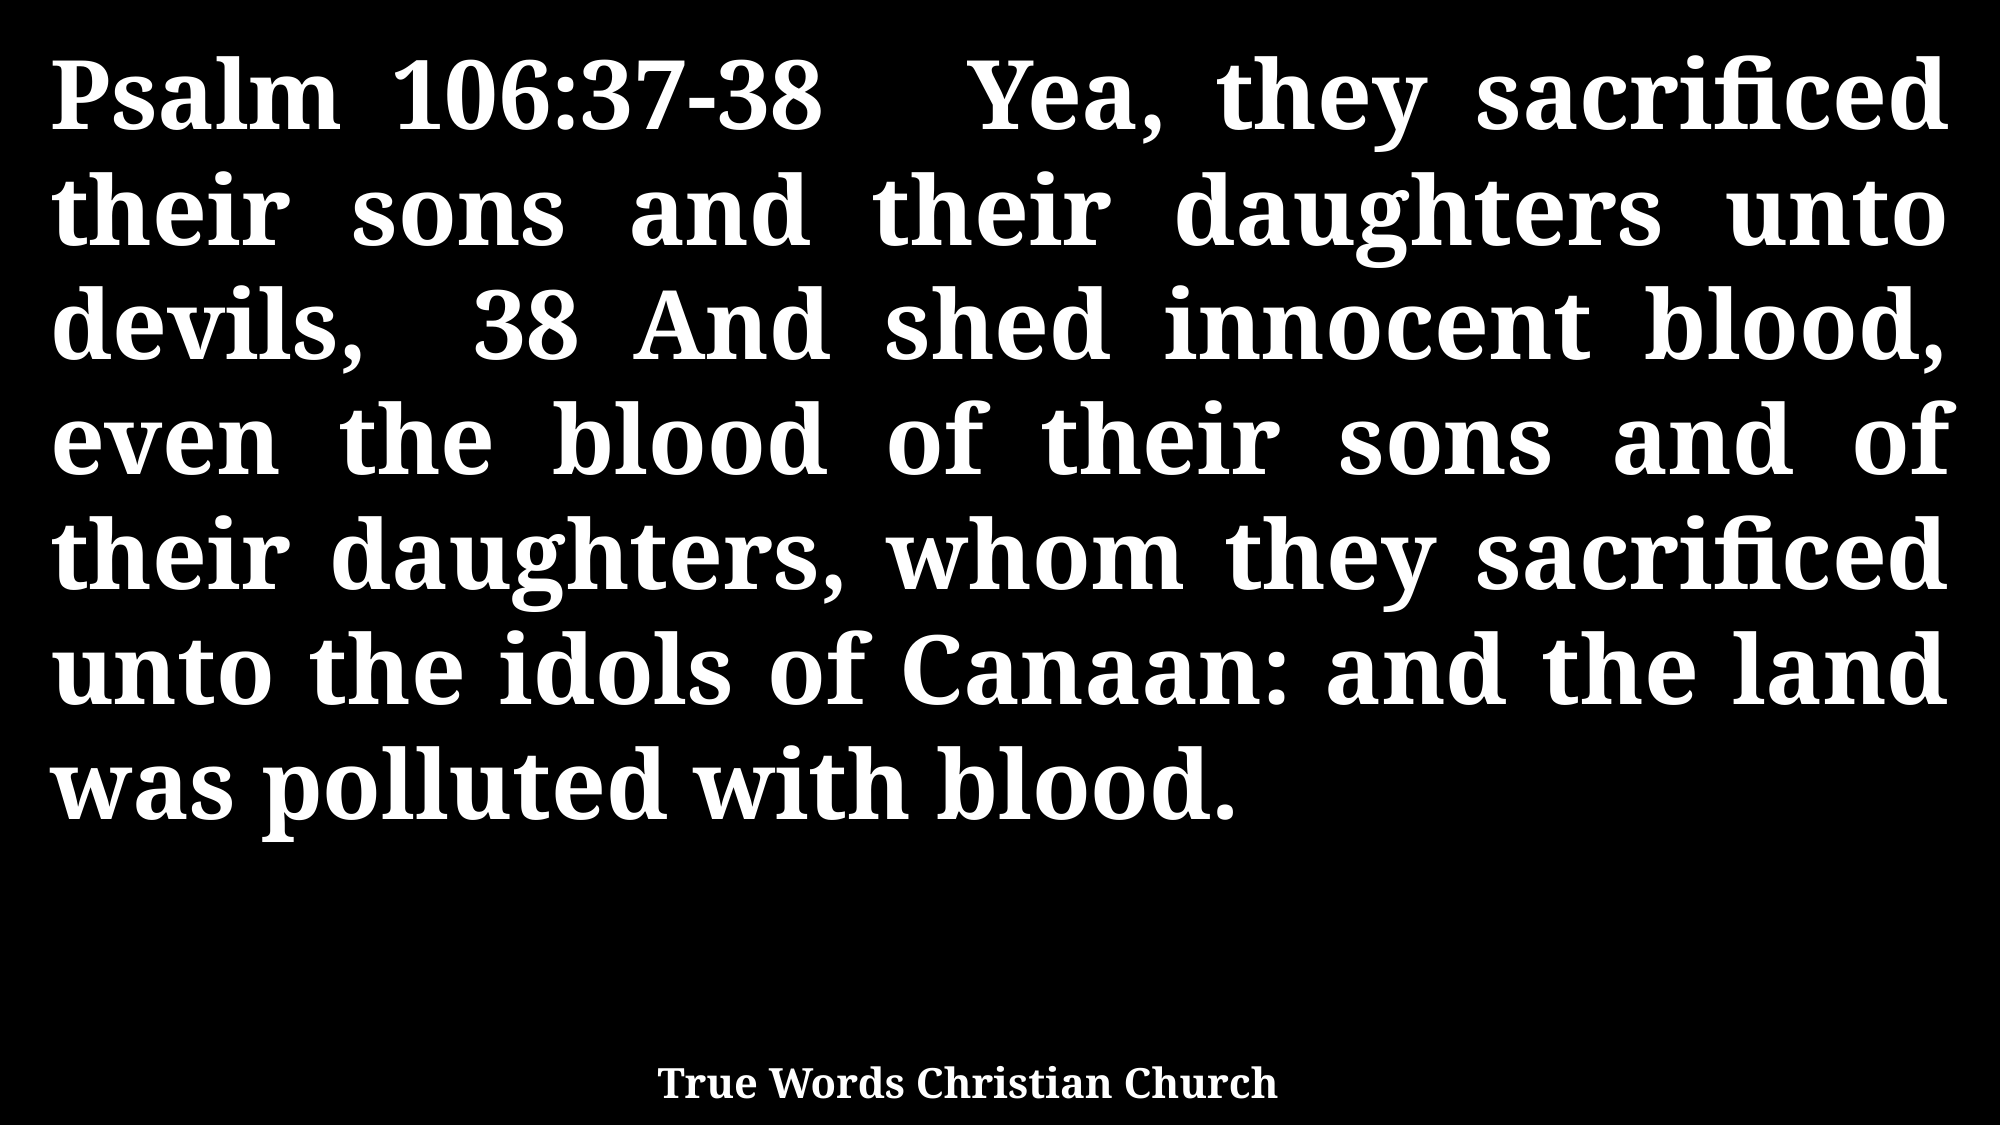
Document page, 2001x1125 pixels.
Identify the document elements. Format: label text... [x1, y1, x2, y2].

text_box True Words Christian Church [642, 1049, 1294, 1114]
text_box Psalm 106:37-38 Yea, they sacrificed their sons and their daughters unto devils, 38 And shed innocent blood, even the blood of their sons and of their daughters, whom they sacrificed unto the idols of Canaan: and the land was polluted with blood. [35, 26, 1965, 847]
